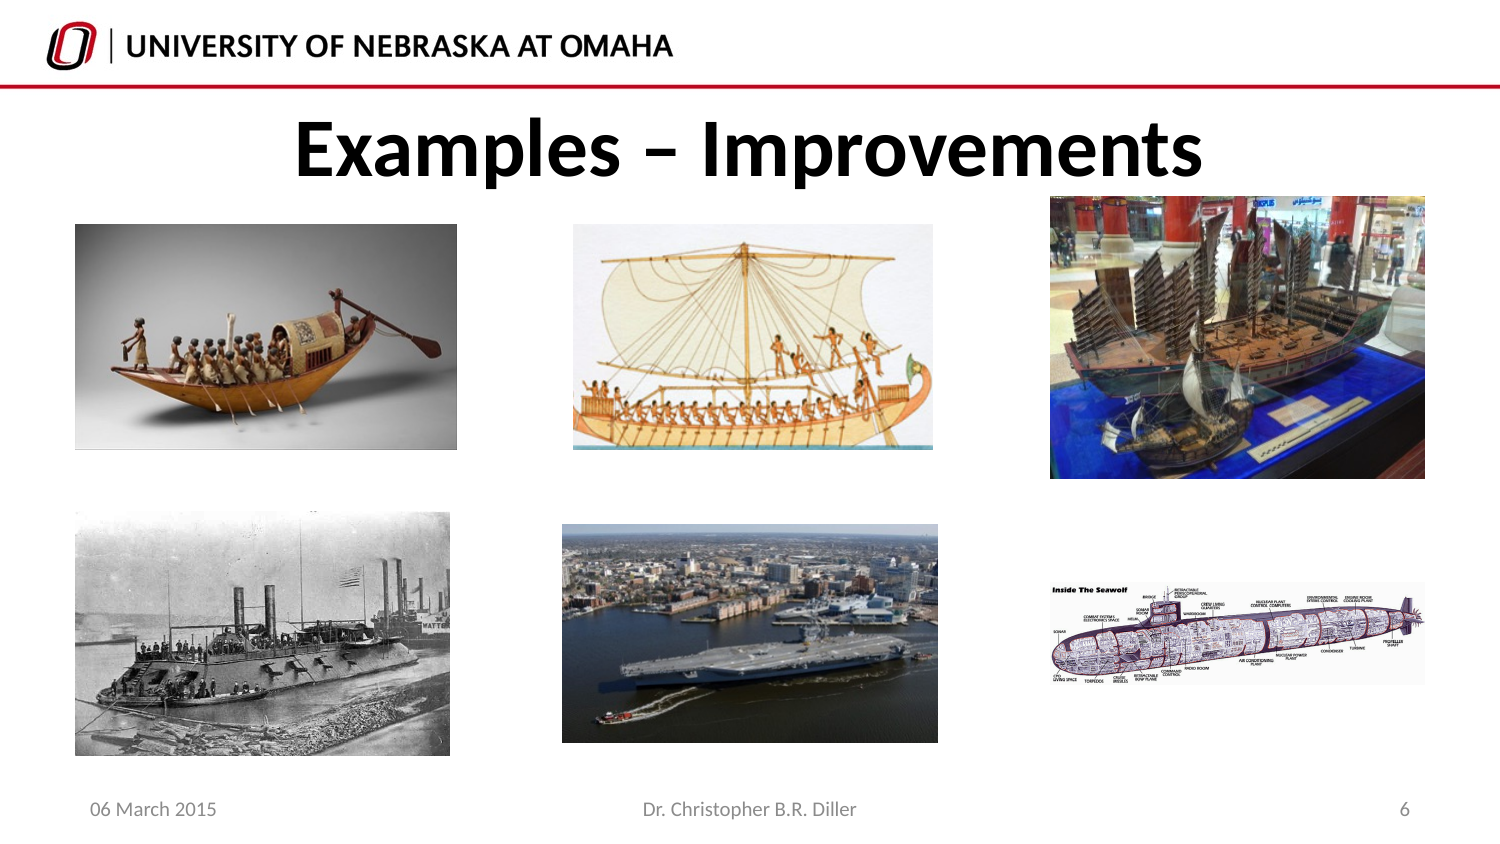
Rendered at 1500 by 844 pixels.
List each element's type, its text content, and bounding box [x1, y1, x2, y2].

title Examples – Improvements [75, 89, 1425, 197]
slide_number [75, 793, 425, 824]
picture [0, 0, 1500, 844]
slide_number 6 [1074, 793, 1425, 824]
footer Dr. Christopher B.R. Diller [512, 793, 988, 824]
